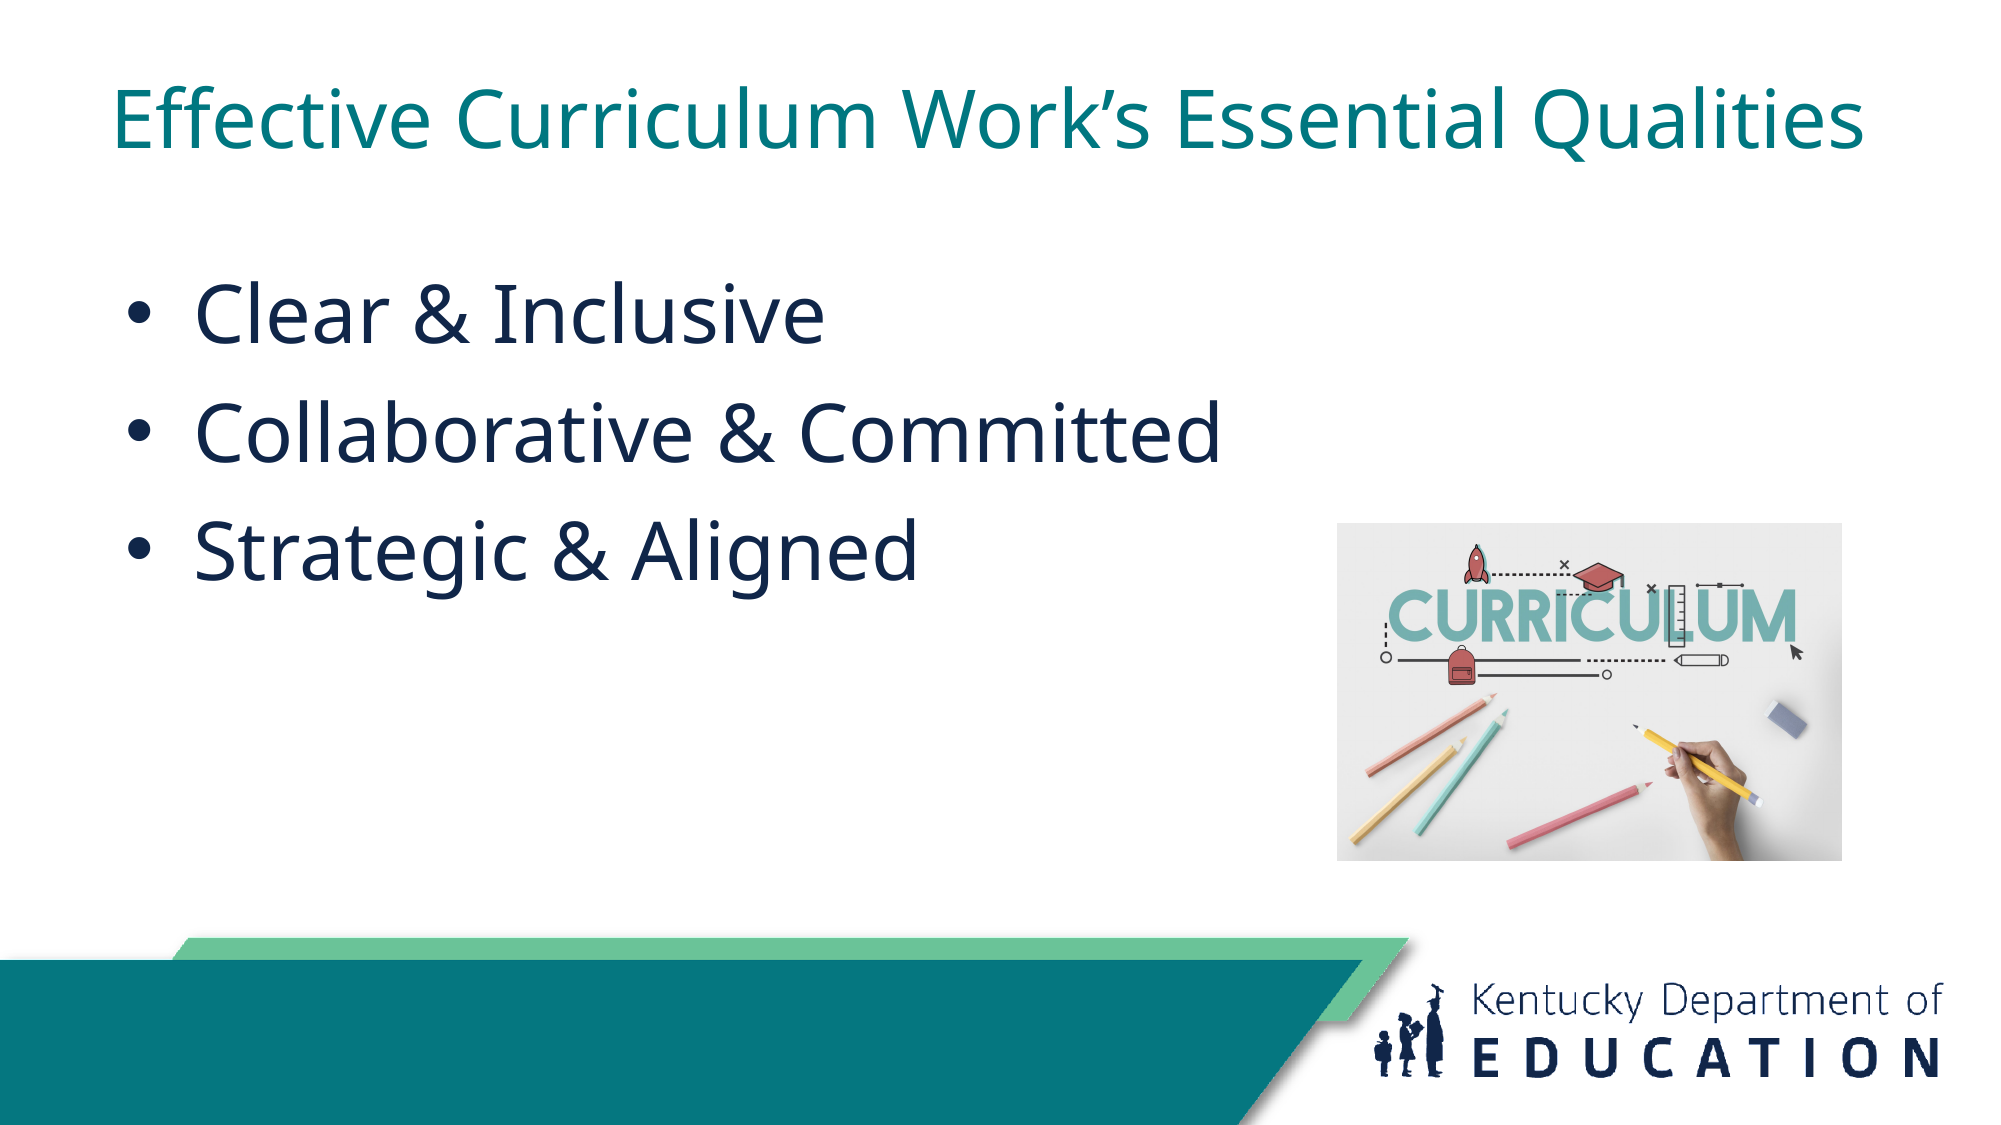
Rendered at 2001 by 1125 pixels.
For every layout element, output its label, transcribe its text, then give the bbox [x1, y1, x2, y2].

list Clear & Inclusive Collaborative & Committed Strategic & Aligned [103, 254, 1888, 932]
title Effective Curriculum Work’s Essential Qualities [95, 28, 1922, 216]
picture [0, 0, 2001, 1125]
